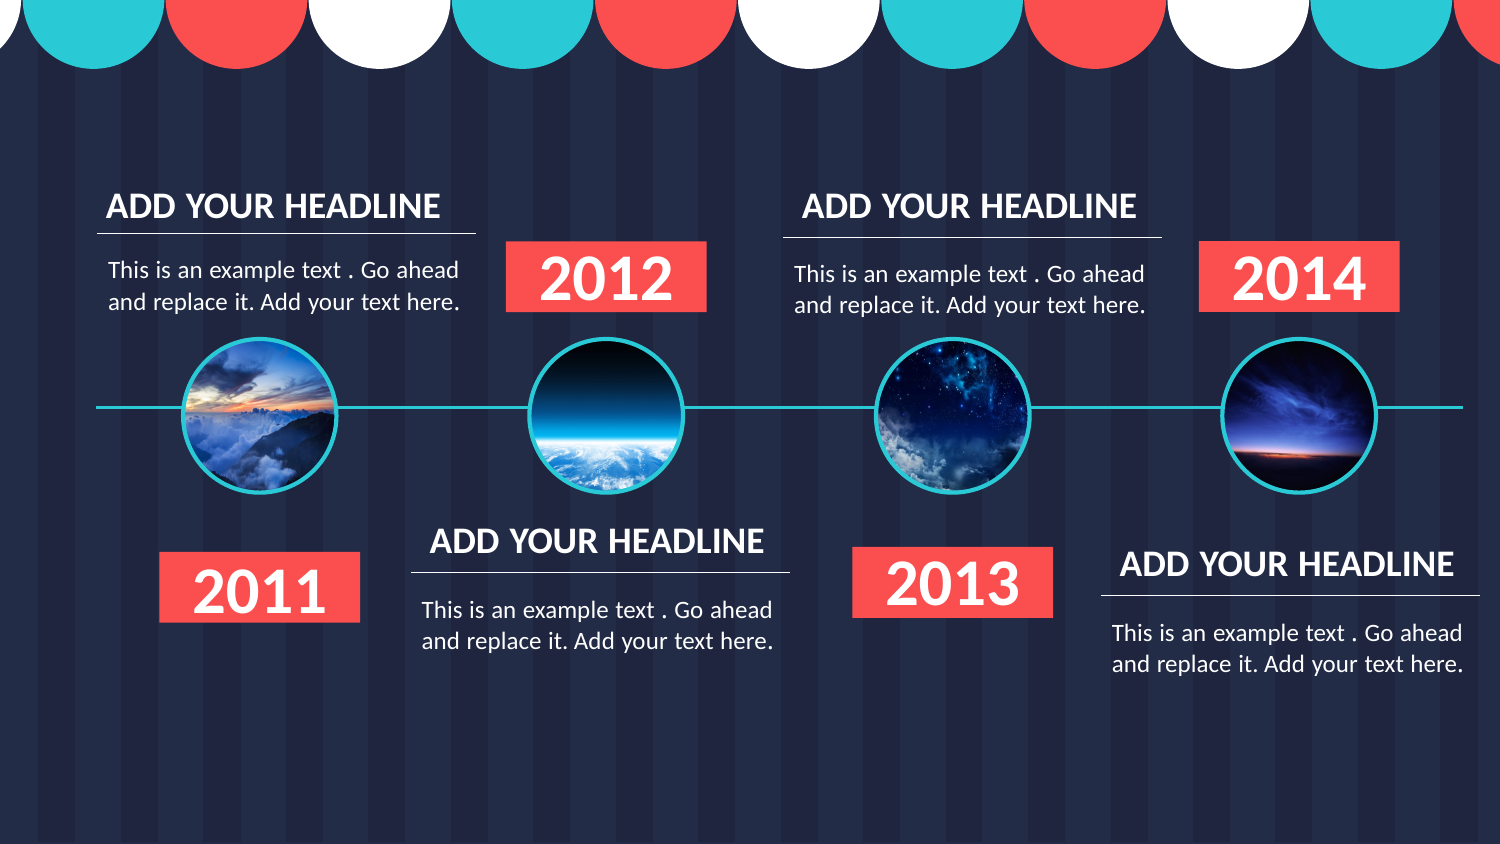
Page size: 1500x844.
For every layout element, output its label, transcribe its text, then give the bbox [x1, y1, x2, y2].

text_box [342, 551, 361, 623]
text_box 2011 [177, 539, 342, 634]
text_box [779, 173, 1184, 327]
text_box [876, 338, 1029, 406]
text_box [159, 551, 177, 623]
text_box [1096, 531, 1500, 685]
text_box [1222, 338, 1376, 406]
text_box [406, 508, 812, 662]
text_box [852, 531, 1054, 629]
text_box [529, 415, 684, 493]
text_box [183, 338, 336, 406]
text_box [530, 338, 683, 406]
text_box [1198, 225, 1400, 323]
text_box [505, 226, 707, 323]
text_box [183, 415, 337, 493]
text_box [1222, 415, 1376, 493]
text_box [875, 415, 1030, 493]
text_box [87, 173, 499, 323]
